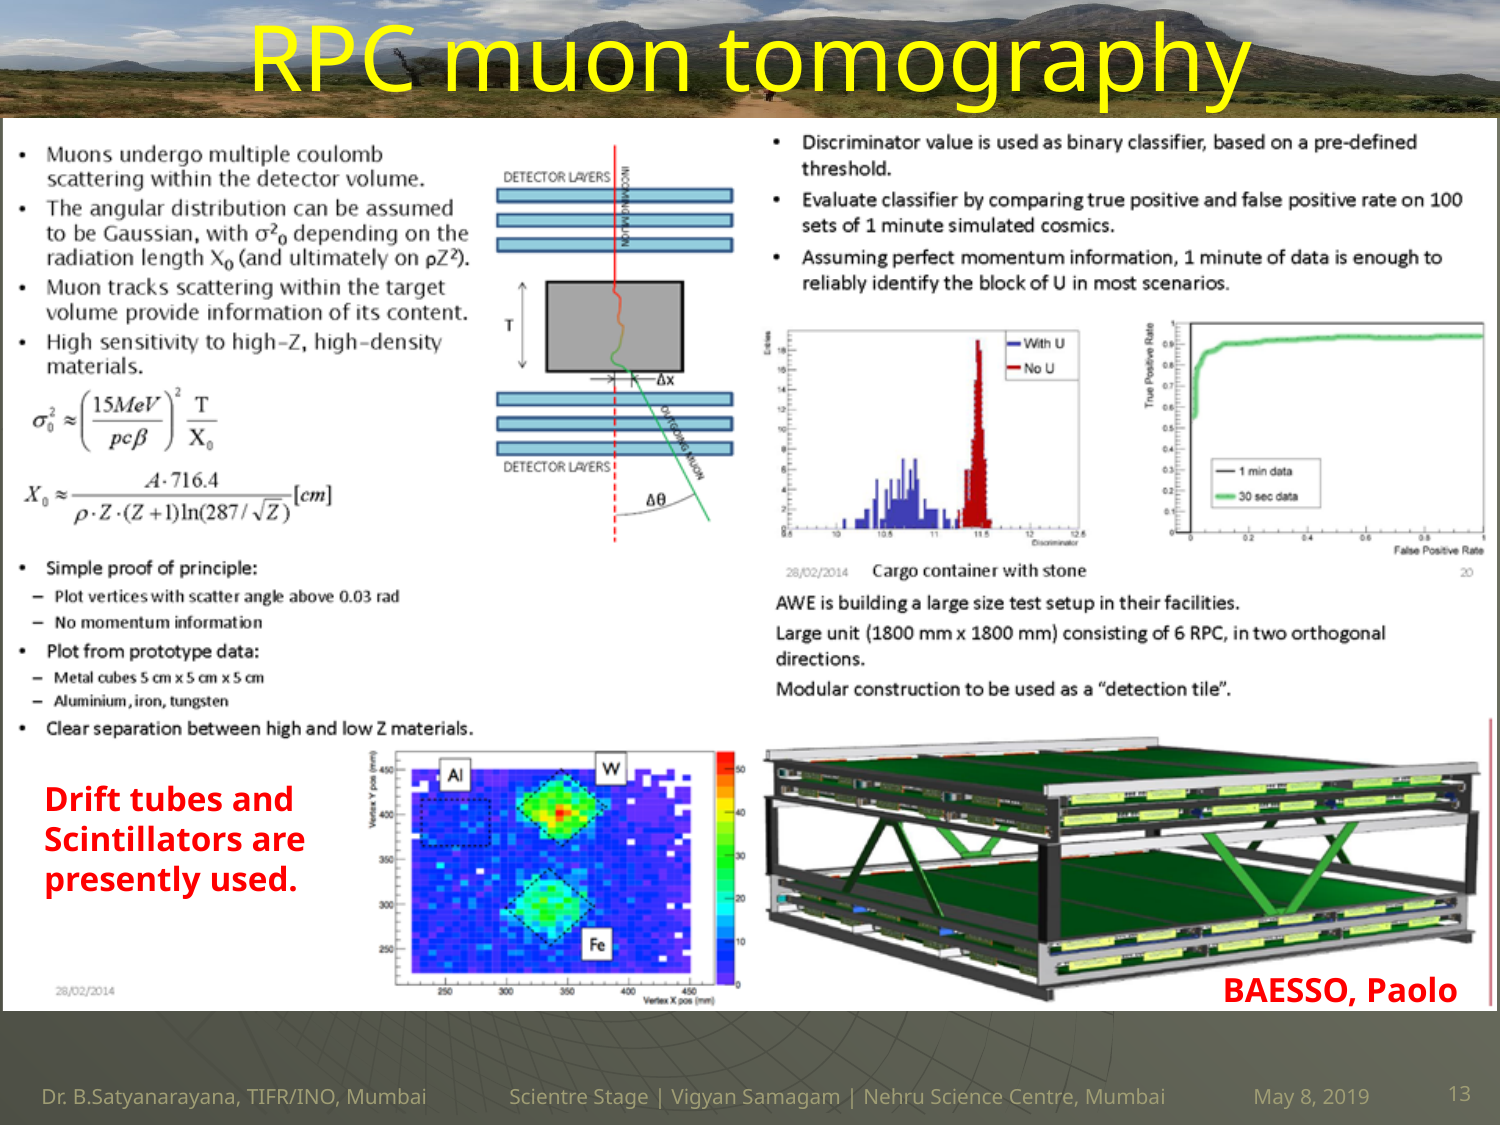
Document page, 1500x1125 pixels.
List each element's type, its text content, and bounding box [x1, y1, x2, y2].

title RPC muon tomography [0, 0, 1500, 119]
footer Dr. B.Satyanarayana, TIFR/INO, Mumbai Scientre Stage | Vigyan Samagam | Nehru Science Centre, Mumbai May 8, 2019 [0, 1068, 1412, 1117]
picture [2, 117, 1498, 1012]
slide_number 13 [1420, 1068, 1499, 1117]
